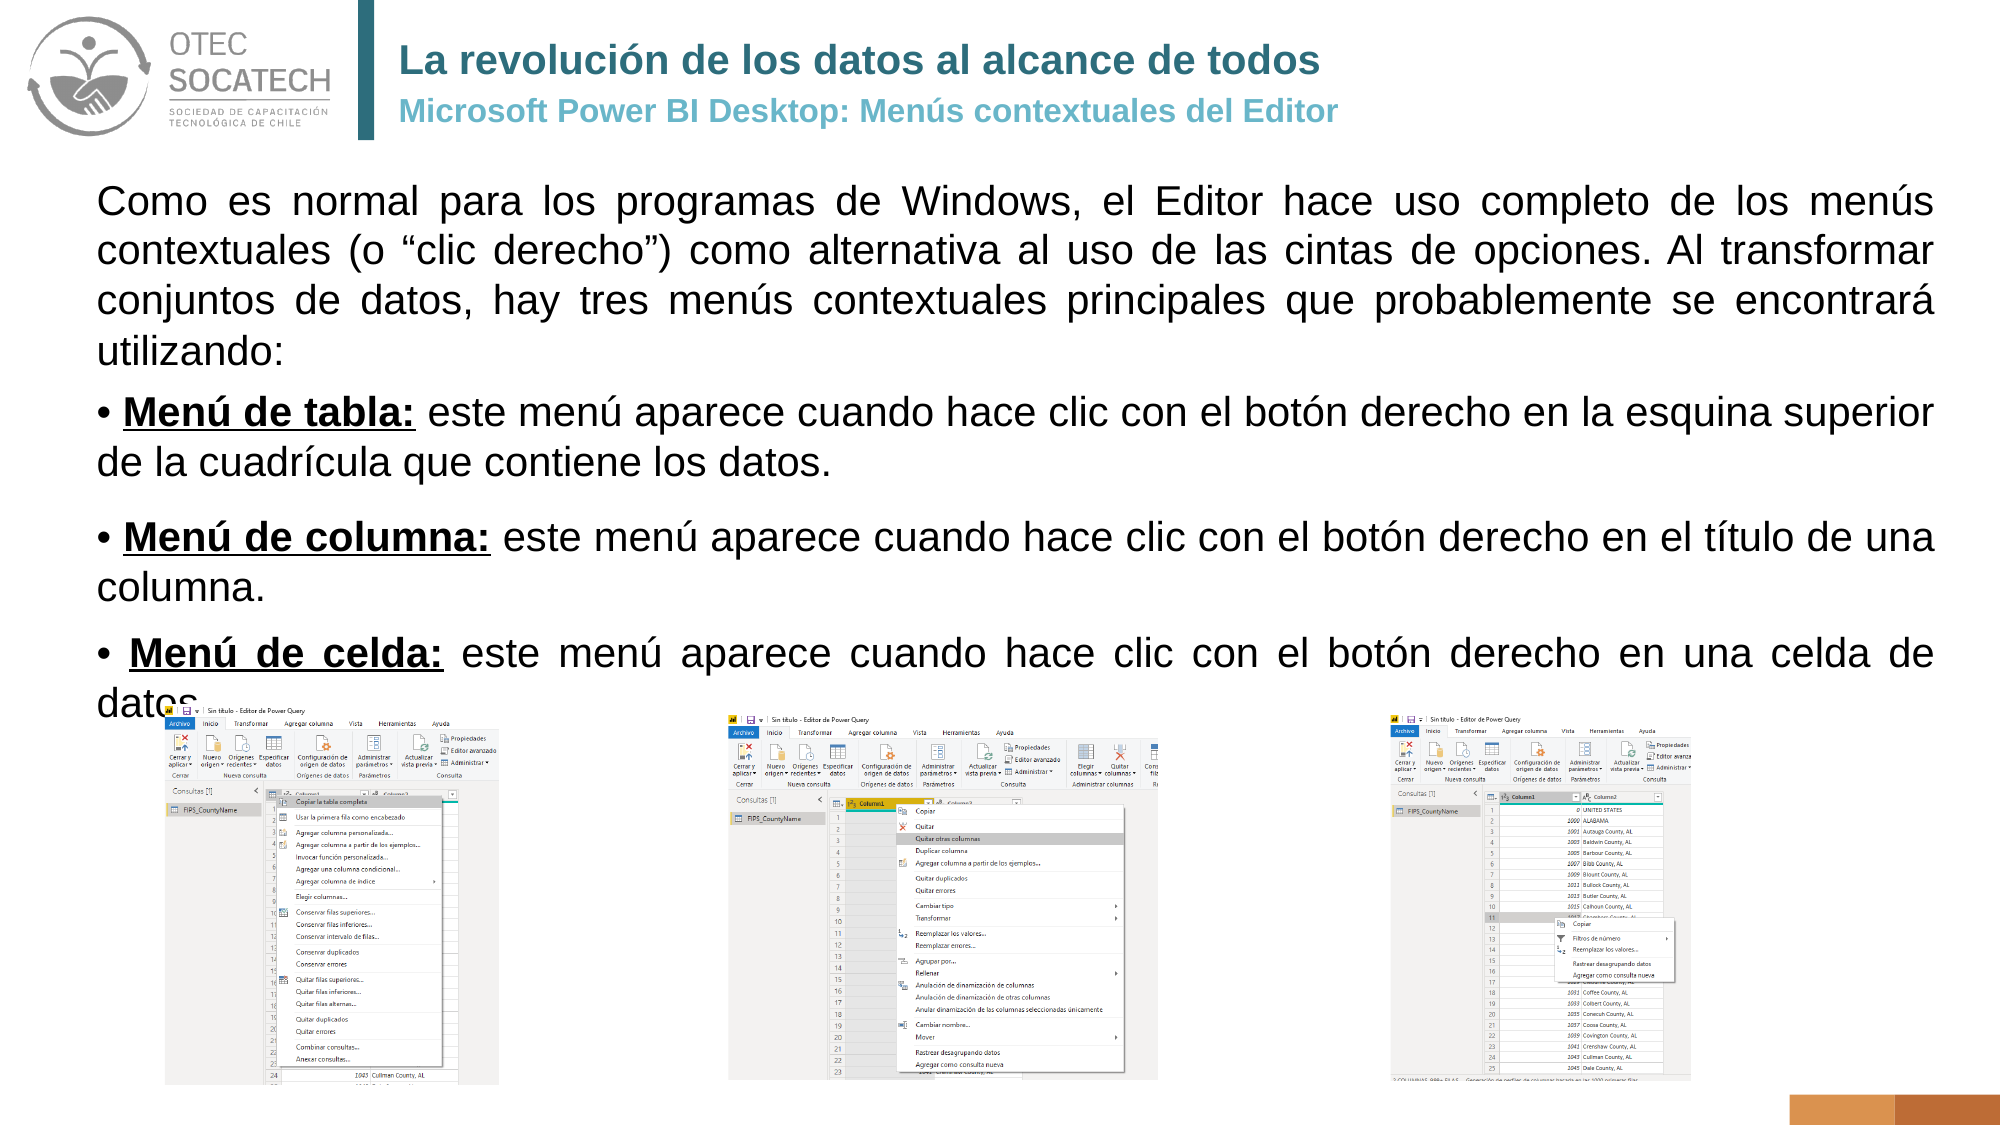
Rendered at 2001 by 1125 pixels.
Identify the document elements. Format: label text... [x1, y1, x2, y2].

text_box • Menú de columna: este menú aparece cuando hace clic con el botón derecho en el título de una columna. [81, 502, 1951, 617]
text_box • Menú de celda: este menú aparece cuando hace clic con el botón derecho en una celda de datos [81, 618, 1951, 733]
title La revolución de los datos al alcance de todos [383, 31, 1951, 86]
picture [728, 713, 1158, 1080]
text_box • Menú de tabla: este menú aparece cuando hace clic con el botón derecho en la esquina superior de la cuadrícula que contiene los datos. [81, 377, 1951, 492]
text_box Como es normal para los programas de Windows, el Editor hace uso completo de los menús contextuales (o “clic derecho”) como alternativa al uso de las cintas de opciones. Al transformar conjuntos de datos, hay tres menús contextuales principales que probablemente se encontrará utilizando: [81, 165, 1951, 377]
picture [164, 704, 499, 1085]
text_box Microsoft Power BI Desktop: Menús contextuales del Editor [383, 86, 1951, 146]
picture [1390, 713, 1691, 1081]
picture [4, 11, 358, 159]
